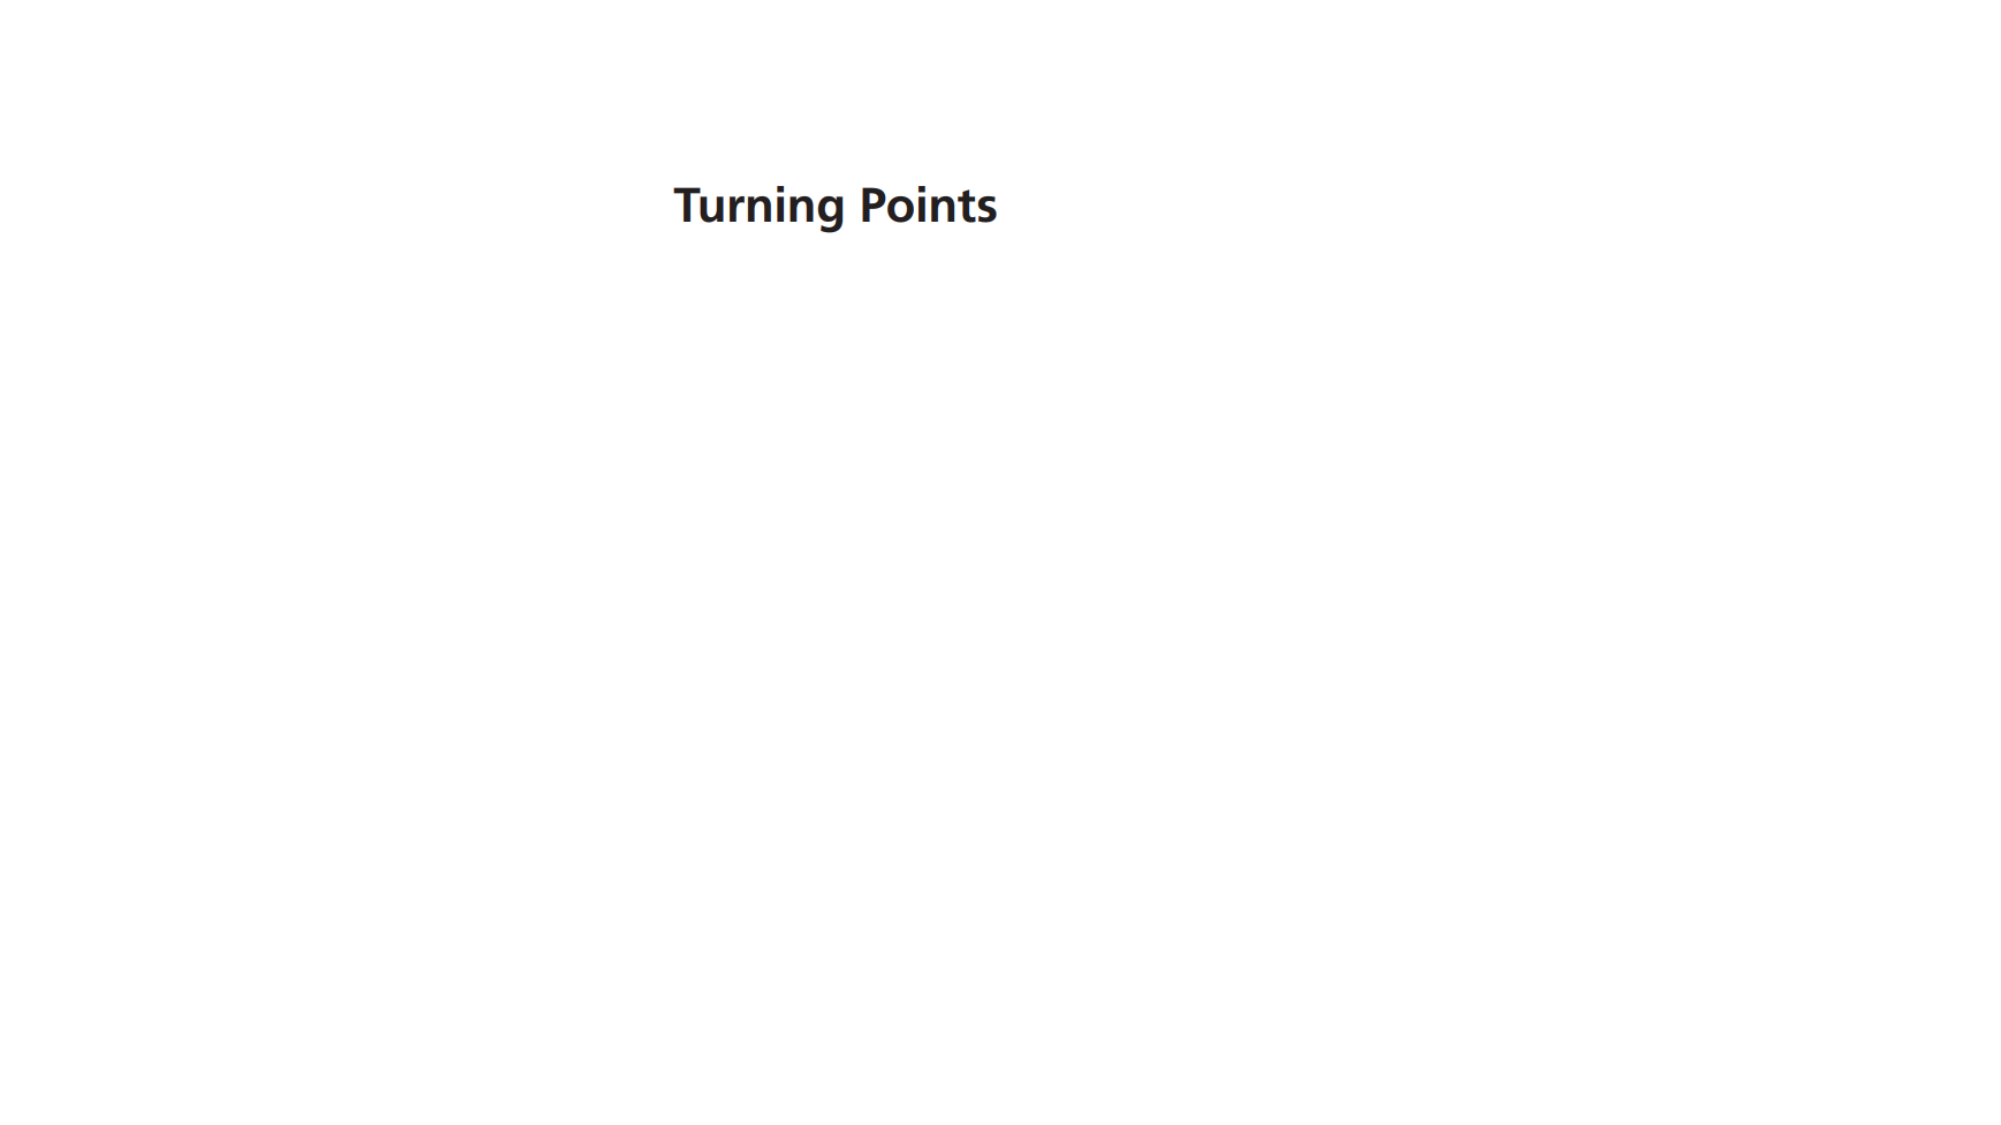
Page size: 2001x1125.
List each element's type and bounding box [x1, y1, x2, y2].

picture [79, 88, 1947, 787]
